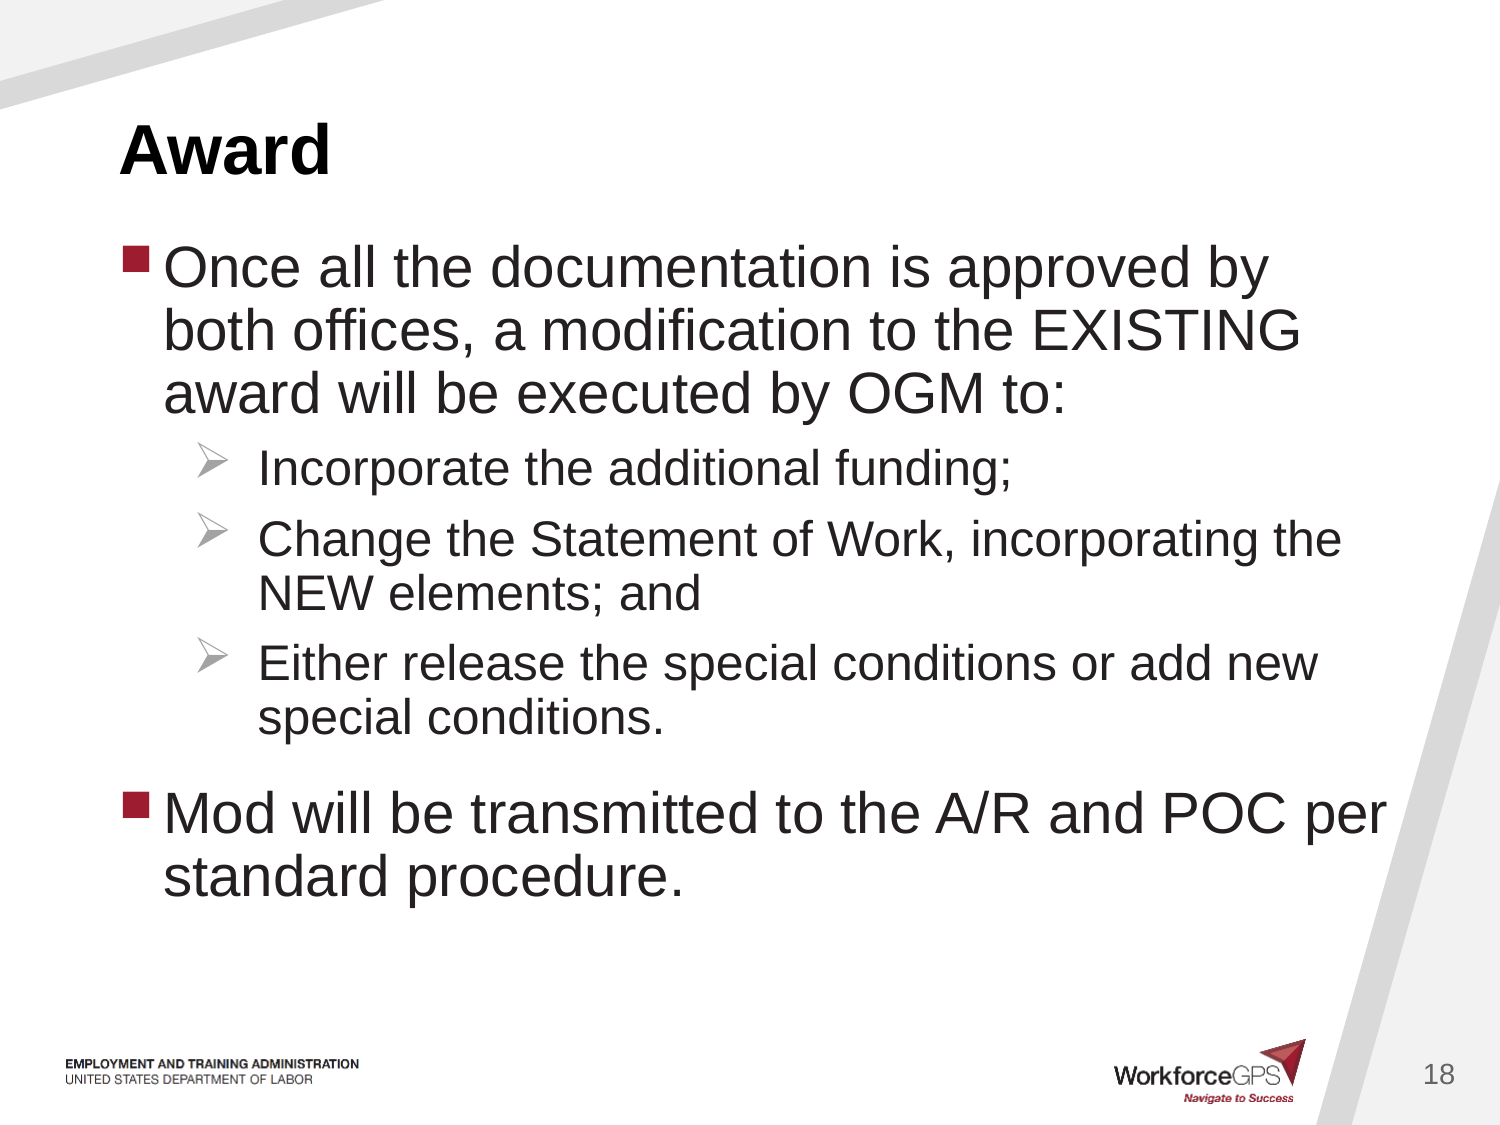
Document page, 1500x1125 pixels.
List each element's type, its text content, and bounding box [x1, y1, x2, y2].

title Award [103, 25, 1409, 198]
list Once all the documentation is approved by both offices, a modification to the EXISTING award will be executed by OGM to: Incorporate the additional funding; Change the Statement of Work, incorporating the NEW elements; and Either release the special conditions or add new special conditions. Mod will be transmitted to the A/R and POC per standard procedure. [103, 229, 1409, 1014]
slide_number 18 [1260, 1042, 1471, 1103]
picture [1112, 1038, 1308, 1105]
picture [59, 1053, 370, 1092]
